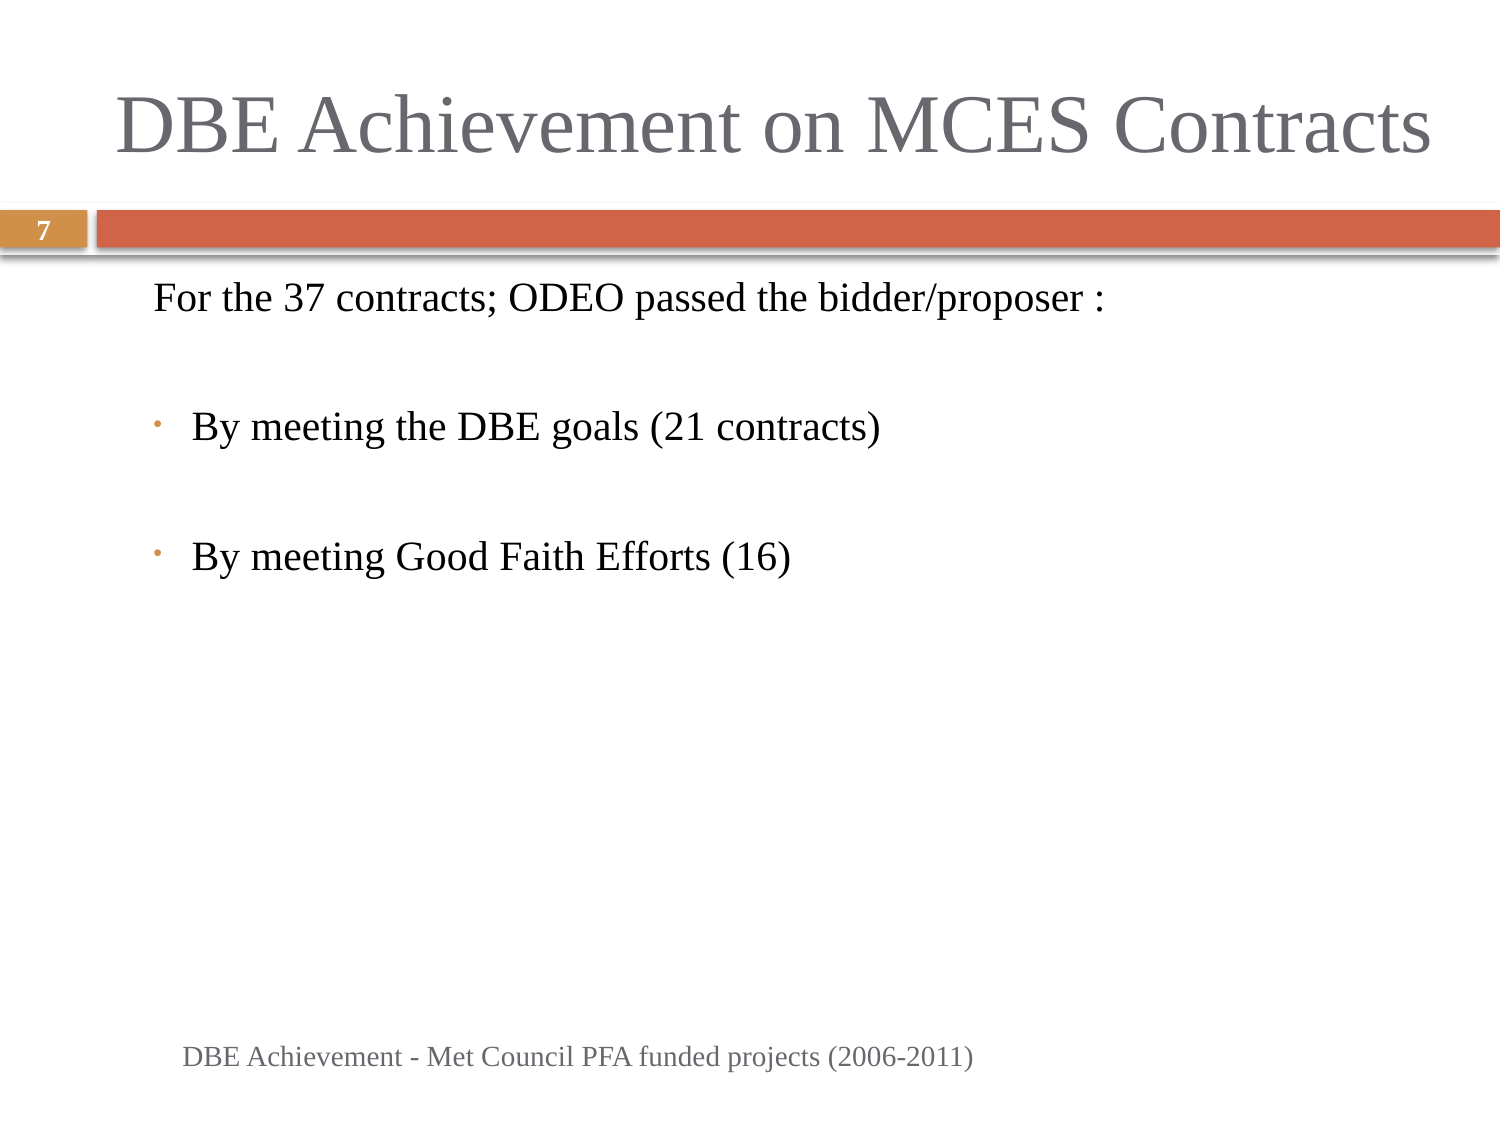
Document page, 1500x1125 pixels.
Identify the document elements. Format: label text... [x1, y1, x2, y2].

footer DBE Achievement - Met Council PFA funded projects (2006-2011) [99, 1024, 990, 1085]
list For the 37 contracts; ODEO passed the bidder/proposer : By meeting the DBE goals (21 contracts) By meeting Good Faith Efforts (16) [100, 262, 1438, 1000]
slide_number 7 [0, 208, 88, 249]
title DBE Achievement on MCES Contracts [100, 37, 1500, 200]
